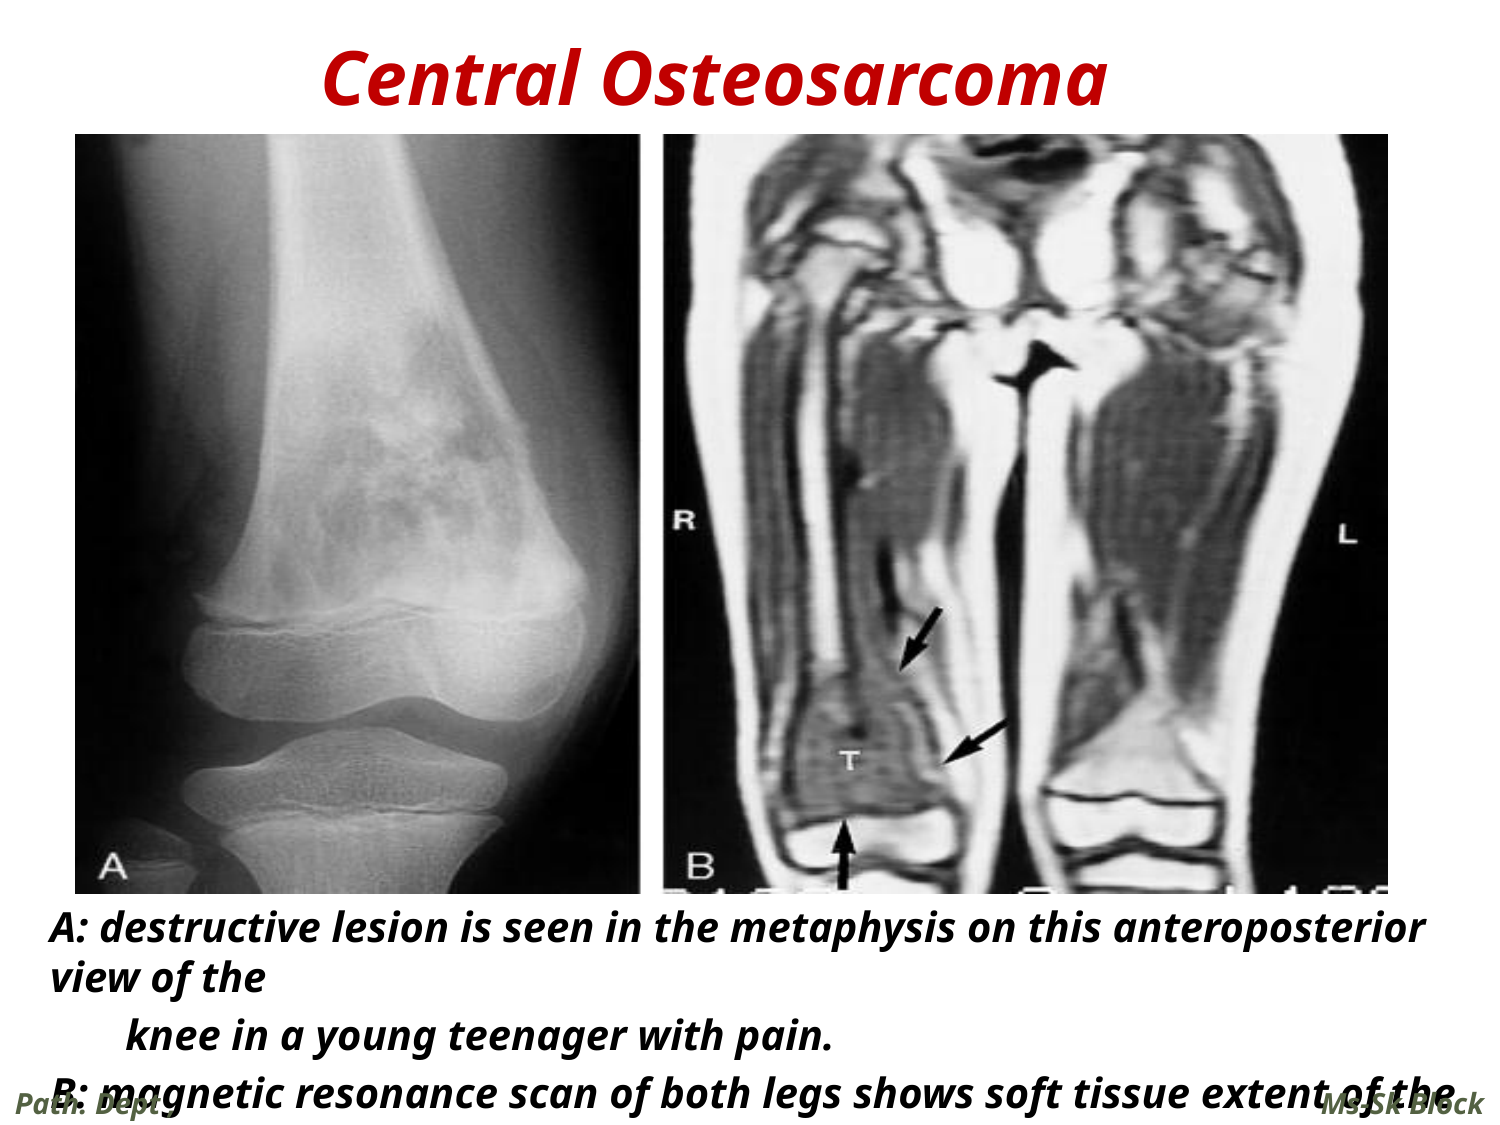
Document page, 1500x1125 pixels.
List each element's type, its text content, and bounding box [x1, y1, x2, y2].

text_box Path. Dept , KSU [0, 1078, 247, 1125]
text_box Ms-Sk Block [1304, 1078, 1500, 1125]
text_box Central Osteosarcoma [304, 23, 1125, 129]
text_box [74, 134, 1389, 894]
text_box A: destructive lesion is seen in the metaphysis on this anteroposterior view of the knee in a young teenager with pain. B: magnetic resonance scan of both legs shows soft tissue extent of the tumor (arrows). [35, 893, 1500, 1125]
